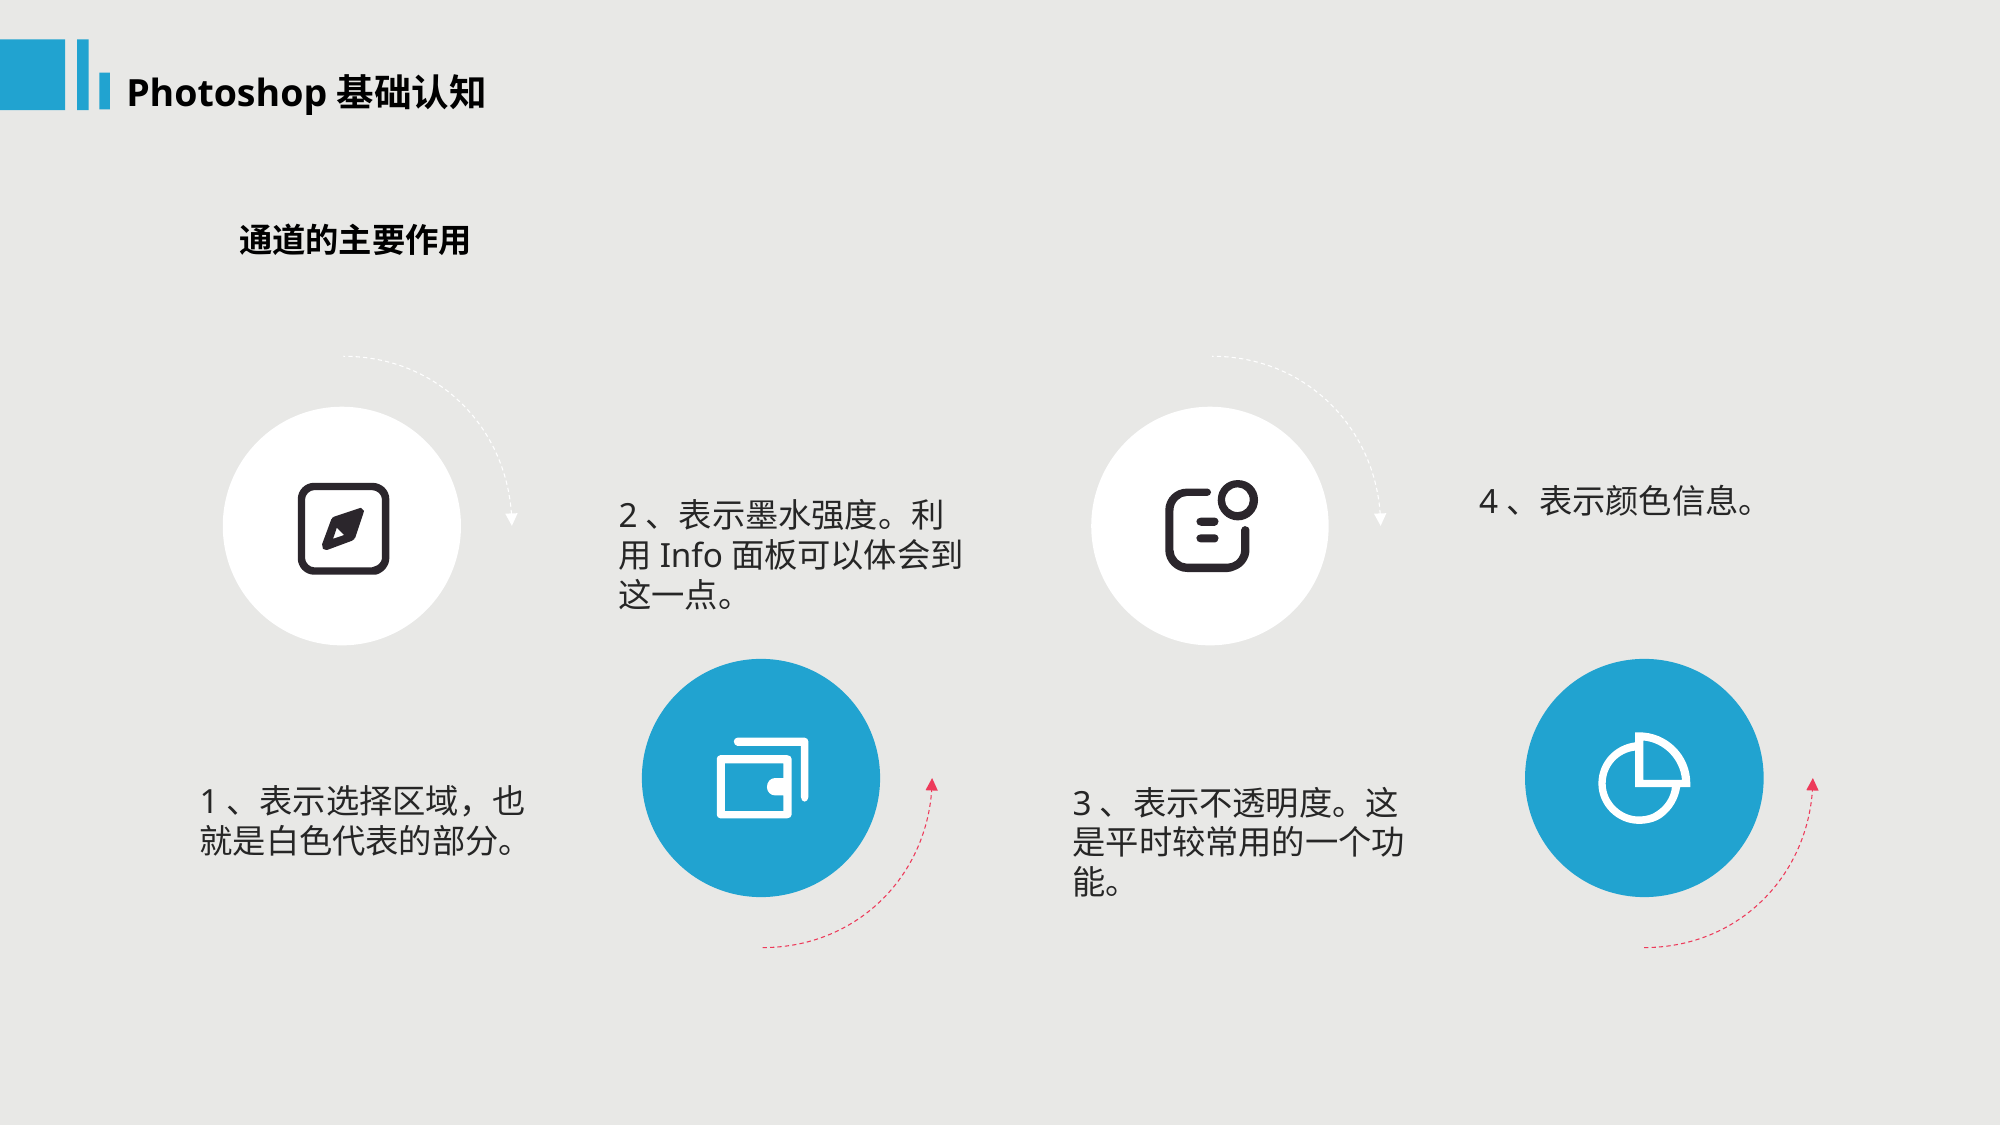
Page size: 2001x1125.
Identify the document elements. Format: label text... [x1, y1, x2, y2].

text_box [1644, 778, 1819, 948]
text_box 1、表示选择区域，也就是白色代表的部分。 [184, 772, 567, 868]
text_box [1598, 732, 1691, 824]
text_box [222, 406, 461, 646]
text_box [716, 737, 809, 819]
text_box 通道的主要作用 [224, 211, 1058, 267]
text_box [1525, 658, 1764, 898]
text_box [297, 482, 390, 575]
text_box [1091, 406, 1329, 646]
text_box 2、表示墨水强度。利用Info面板可以体会到这一点。 [603, 486, 986, 622]
text_box [641, 658, 881, 898]
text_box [1165, 479, 1259, 573]
text_box [762, 778, 938, 948]
text_box Photoshop基础认知 [111, 61, 519, 122]
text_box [0, 39, 111, 111]
text_box 3、表示不透明度。这是平时较常用的一个功能。 [1057, 774, 1440, 909]
text_box [1212, 356, 1387, 526]
text_box [343, 356, 518, 526]
text_box 4、表示颜色信息。 [1464, 473, 1847, 528]
